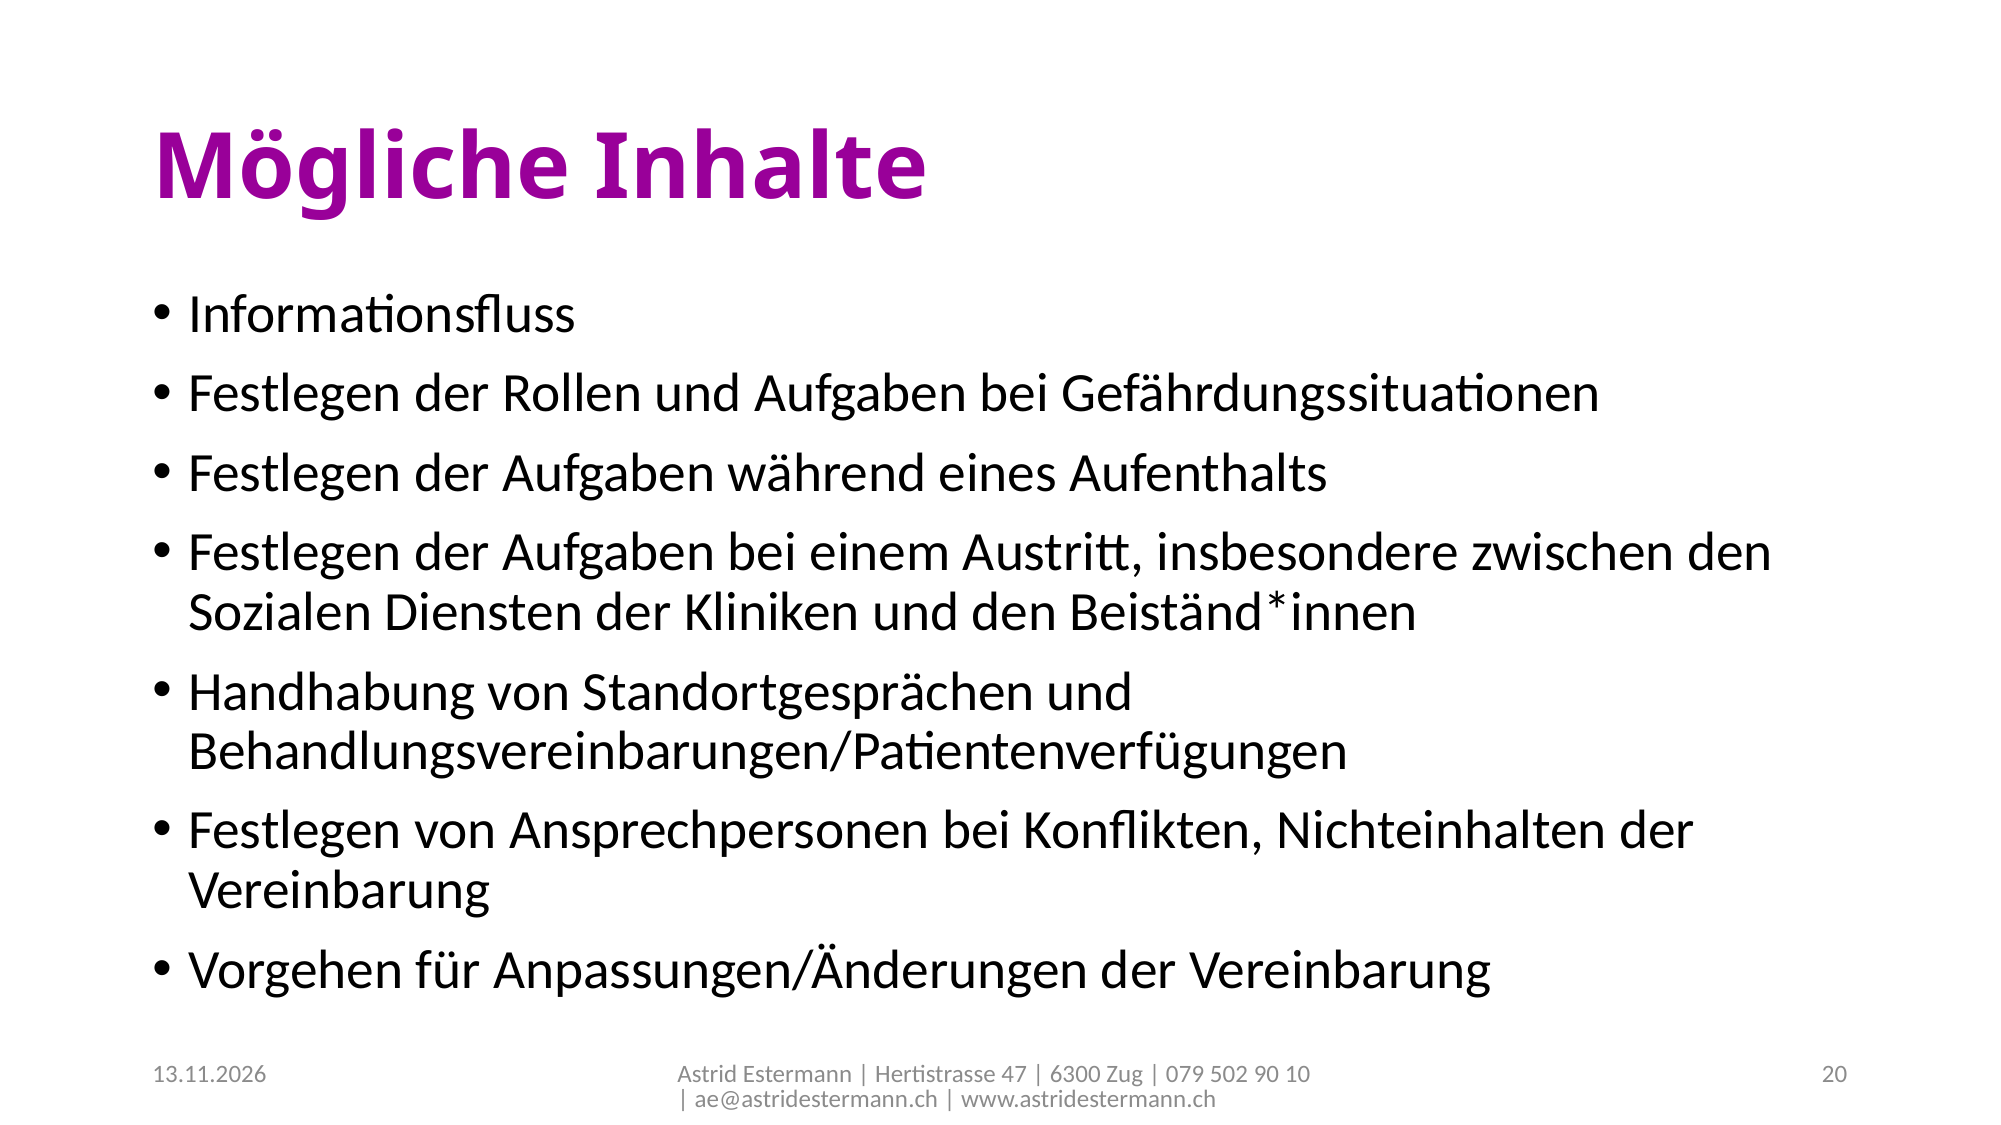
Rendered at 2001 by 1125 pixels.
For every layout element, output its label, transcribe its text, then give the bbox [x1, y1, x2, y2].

footer Astrid Estermann | Hertistrasse 47 | 6300 Zug | 079 502 90 10 | ae@astridestermann.ch | www.astridestermann.ch [662, 1042, 1338, 1103]
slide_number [137, 1042, 588, 1103]
title Mögliche Inhalte [137, 59, 1863, 277]
slide_number 20 [1412, 1042, 1863, 1103]
list Informationsfluss Festlegen der Rollen und Aufgaben bei Gefährdungssituationen Festlegen der Aufgaben während eines Aufenthalts Festlegen der Aufgaben bei einem Austritt, insbesondere zwischen den Sozialen Diensten der Kliniken und den Beiständ*innen Handhabung von Standortgesprächen und Behandlungsvereinbarungen/Patientenverfügungen Festlegen von Ansprechpersonen bei Konflikten, Nichteinhalten der Vereinbarung Vorgehen für Anpassungen/Änderungen der Vereinbarung [137, 277, 1863, 1014]
